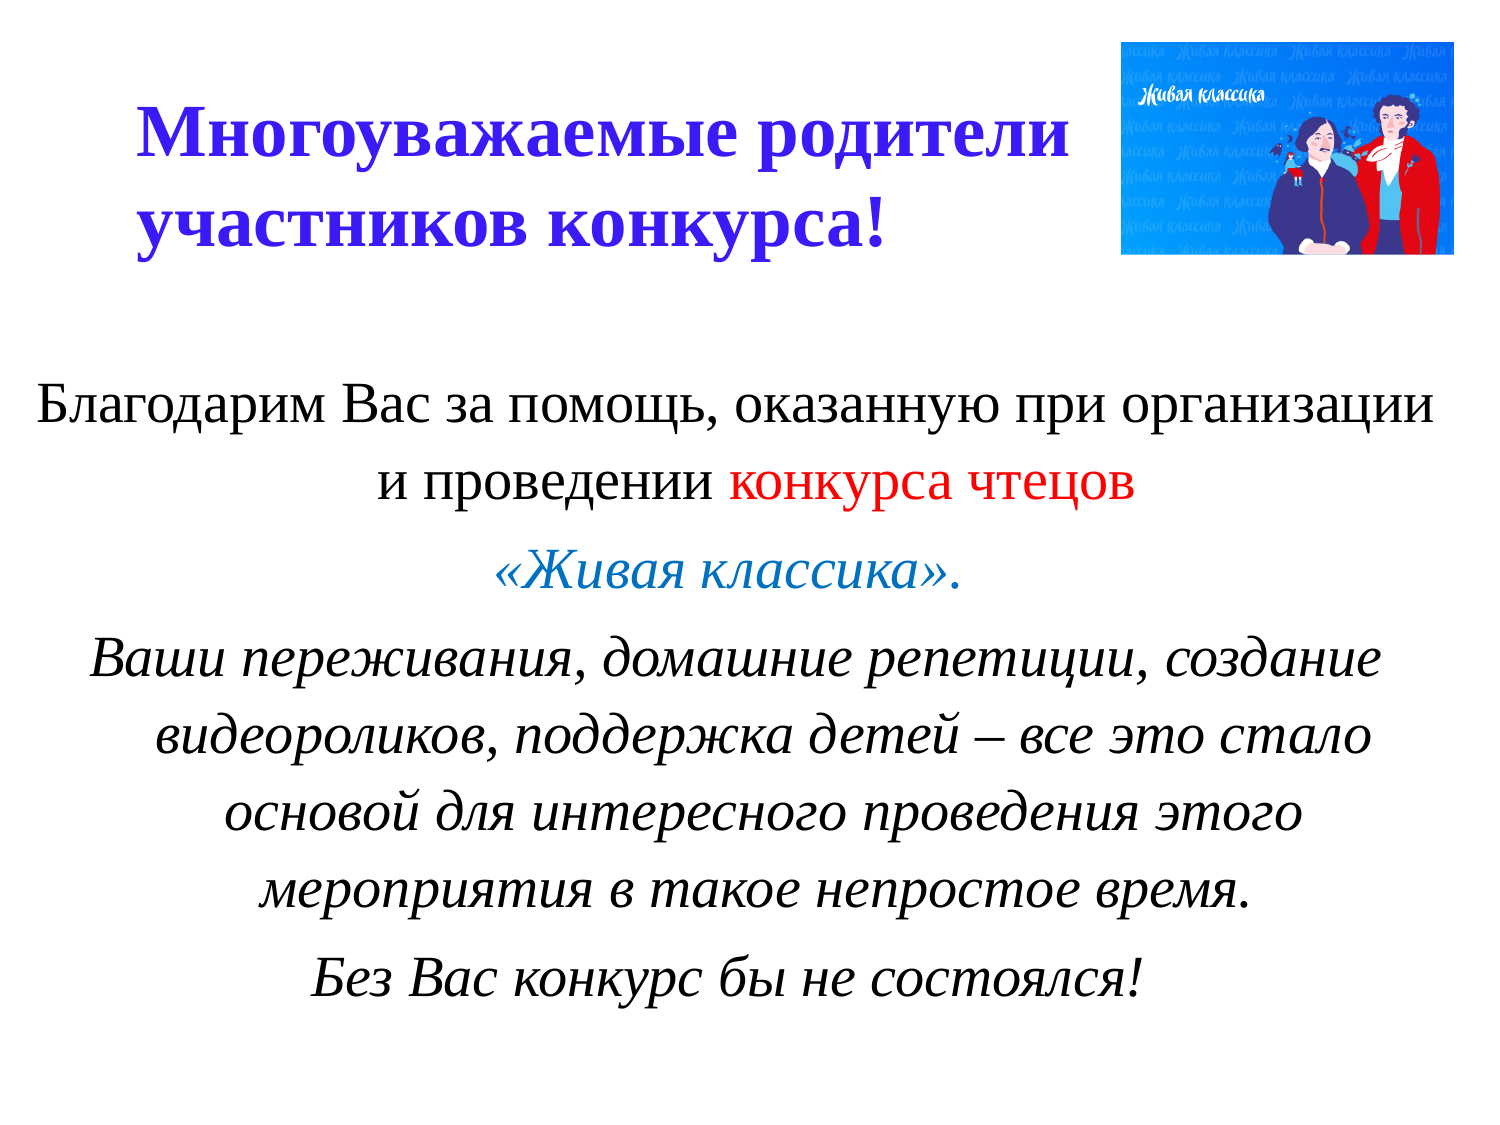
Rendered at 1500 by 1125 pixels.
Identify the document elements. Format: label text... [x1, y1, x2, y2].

picture [1120, 42, 1454, 255]
title Многоуважаемые родители участников конкурса! [121, 88, 1115, 255]
list Благодарим Вас за помощь, оказанную при организации и проведении конкурса чтецов «Живая классика». Ваши переживания, домашние репетиции, создание видеороликов, поддержка детей – все это стало основой для интересного проведения этого мероприятия в такое непростое время. Без Вас конкурс бы не состоялся! [21, 349, 1451, 1021]
